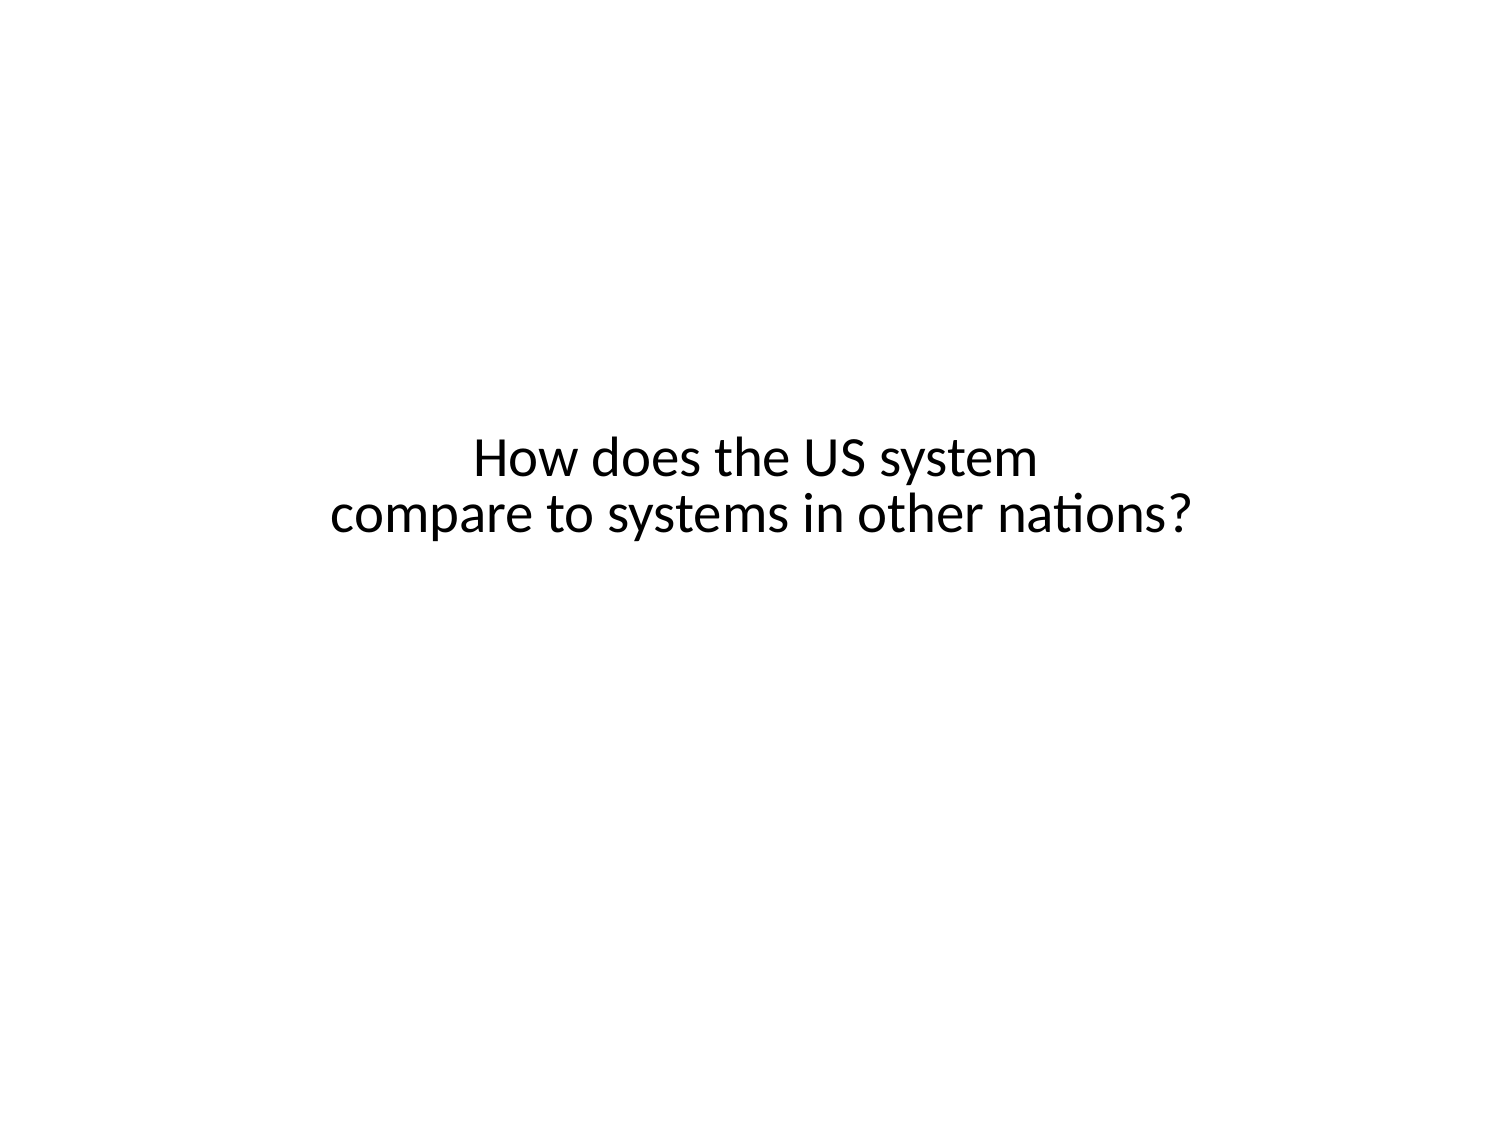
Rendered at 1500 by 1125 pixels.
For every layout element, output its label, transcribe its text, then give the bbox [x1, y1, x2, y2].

title How does the US system compare to systems in other nations? [87, 425, 1438, 613]
